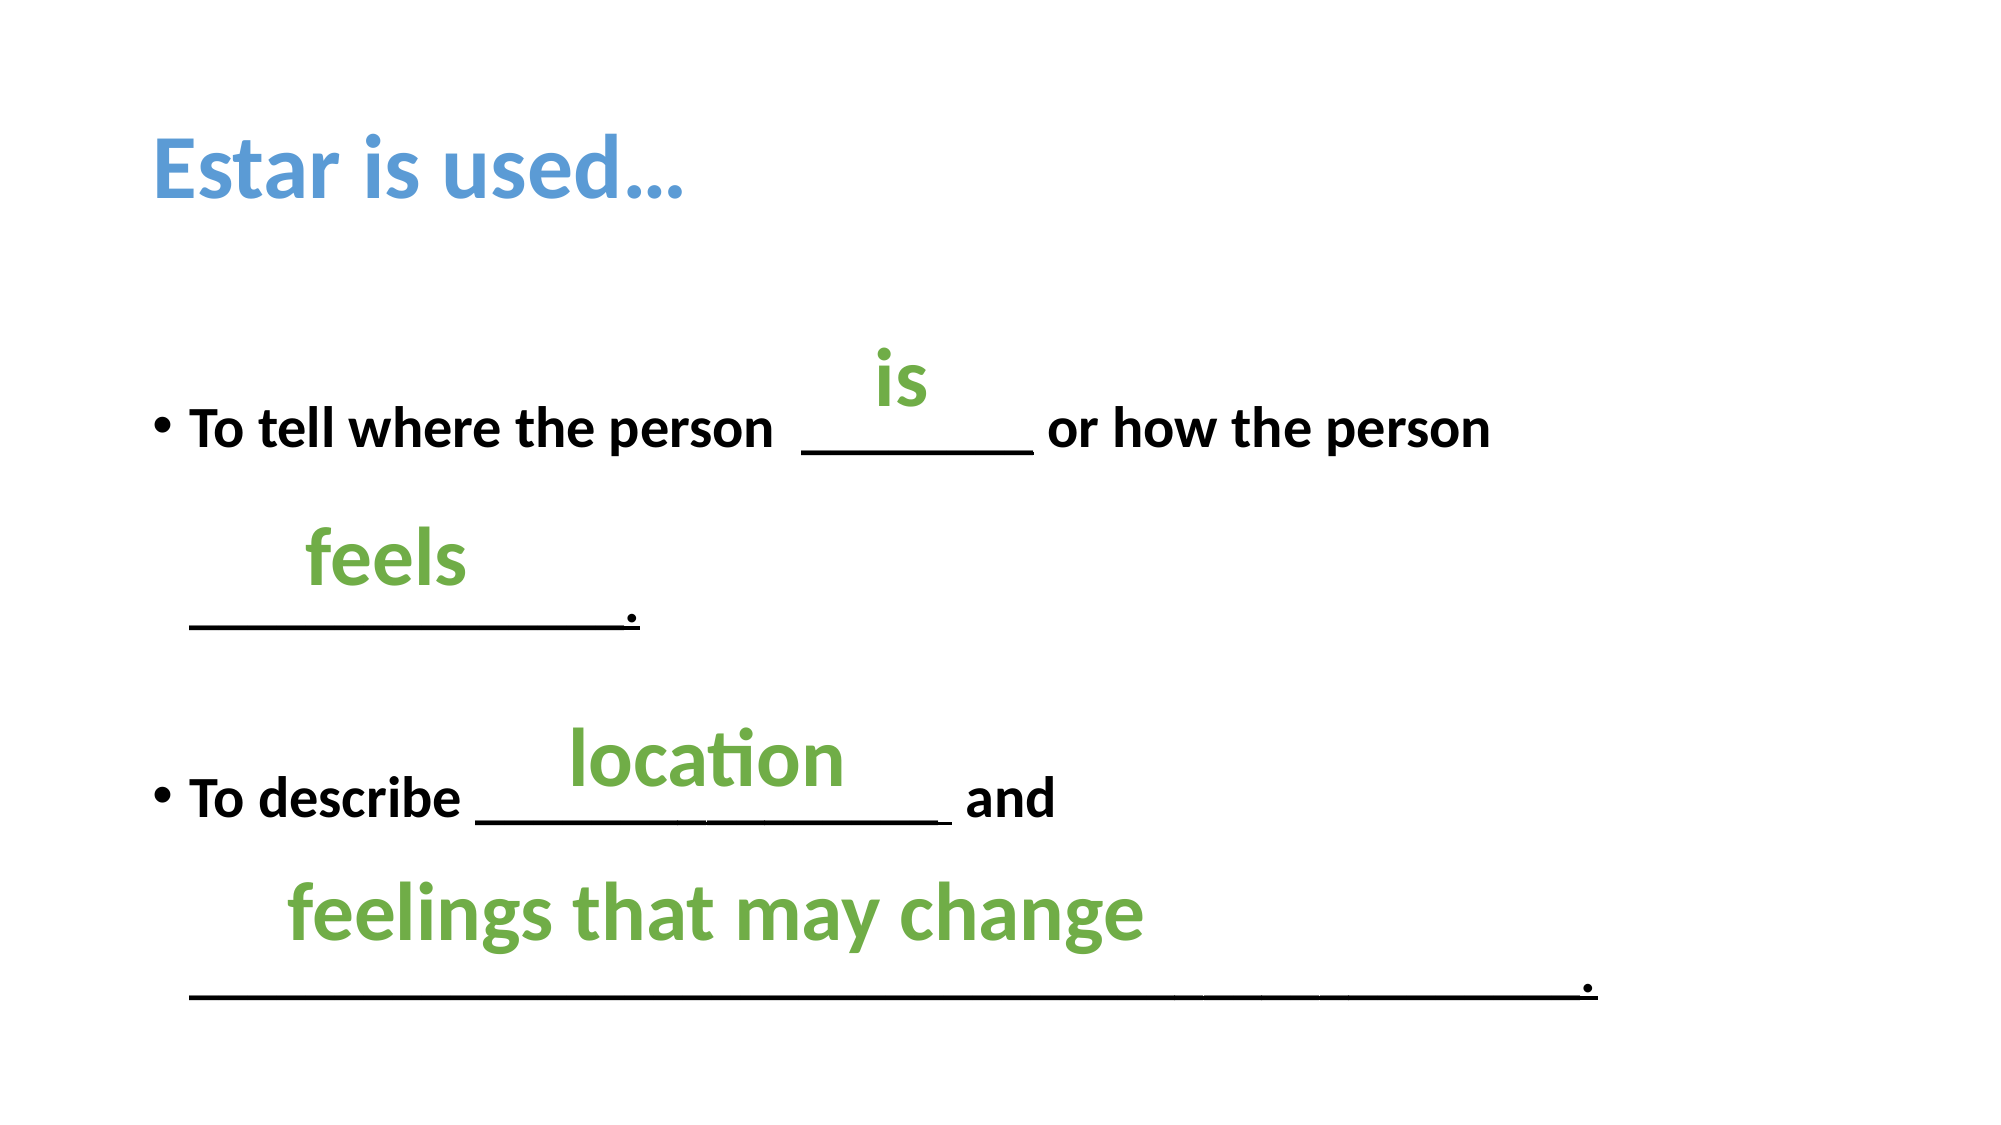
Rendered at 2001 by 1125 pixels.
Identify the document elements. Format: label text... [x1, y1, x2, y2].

text_box location [553, 695, 909, 811]
text_box is [859, 315, 1141, 430]
text_box feelings that may change [272, 849, 1600, 965]
list To tell where the person ________ or how the person _______________. To describe ________________ and ________________________________________________. [137, 277, 1863, 1014]
title Estar is used… [137, 59, 1863, 277]
text_box feels [290, 494, 572, 610]
